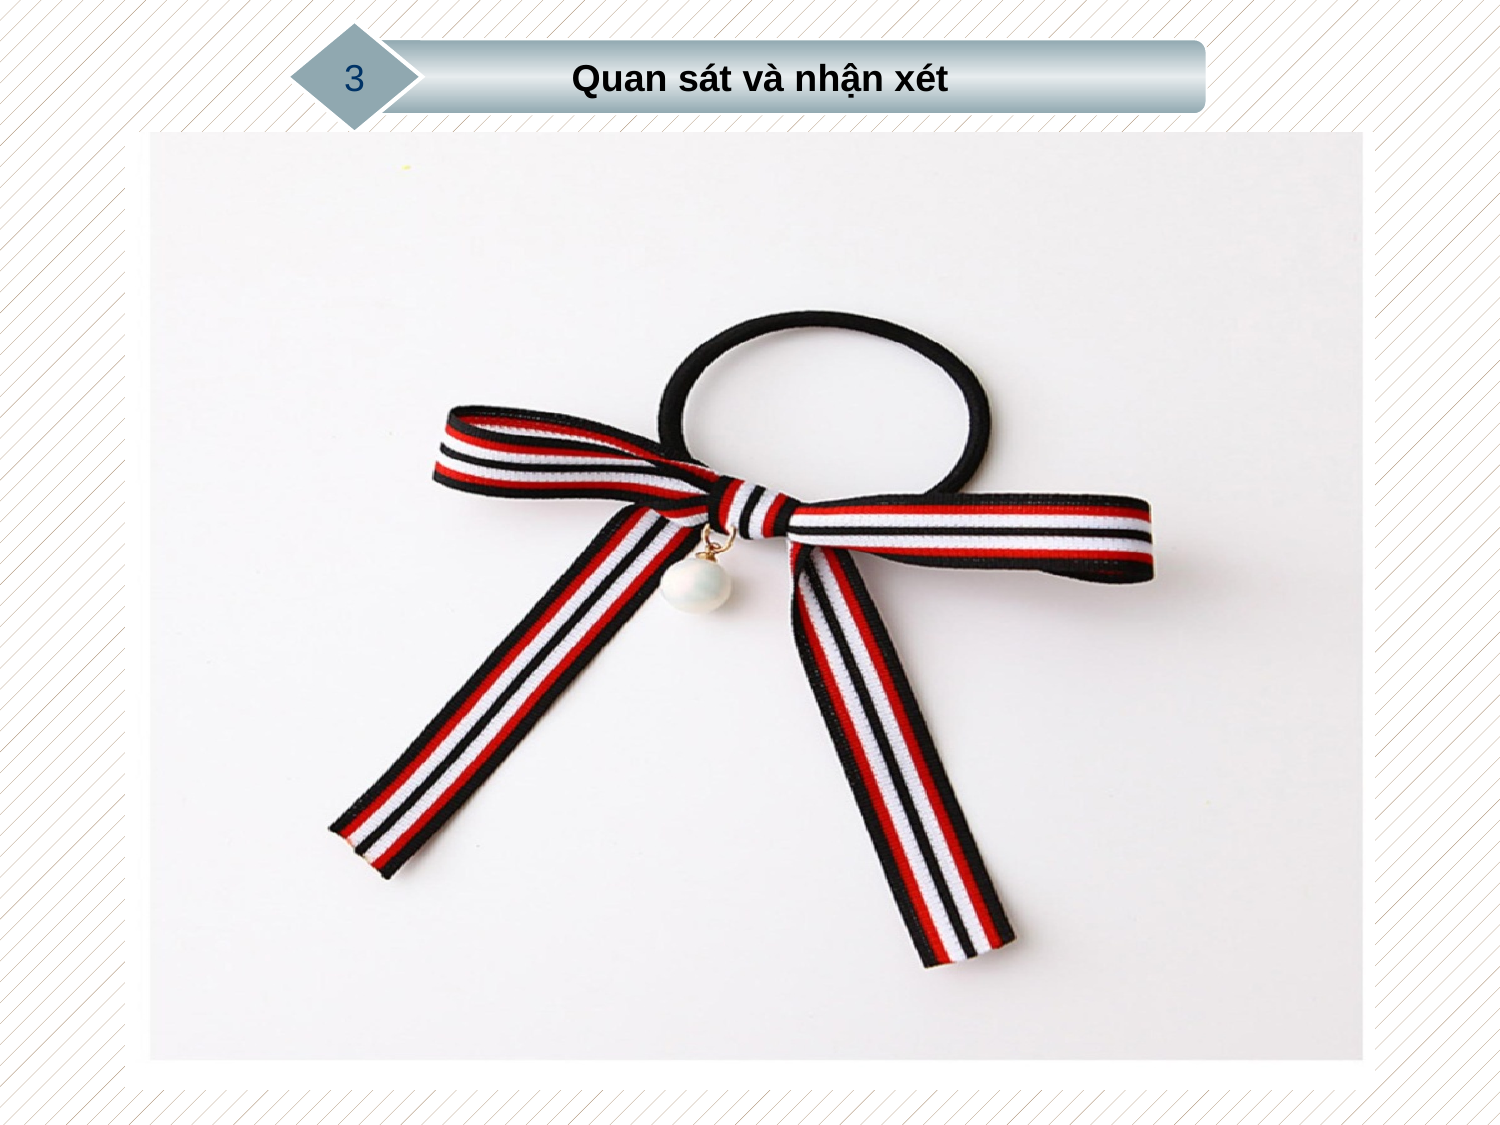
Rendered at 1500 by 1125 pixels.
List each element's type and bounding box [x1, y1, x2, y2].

picture [124, 132, 1376, 1090]
text_box [285, 20, 1207, 131]
